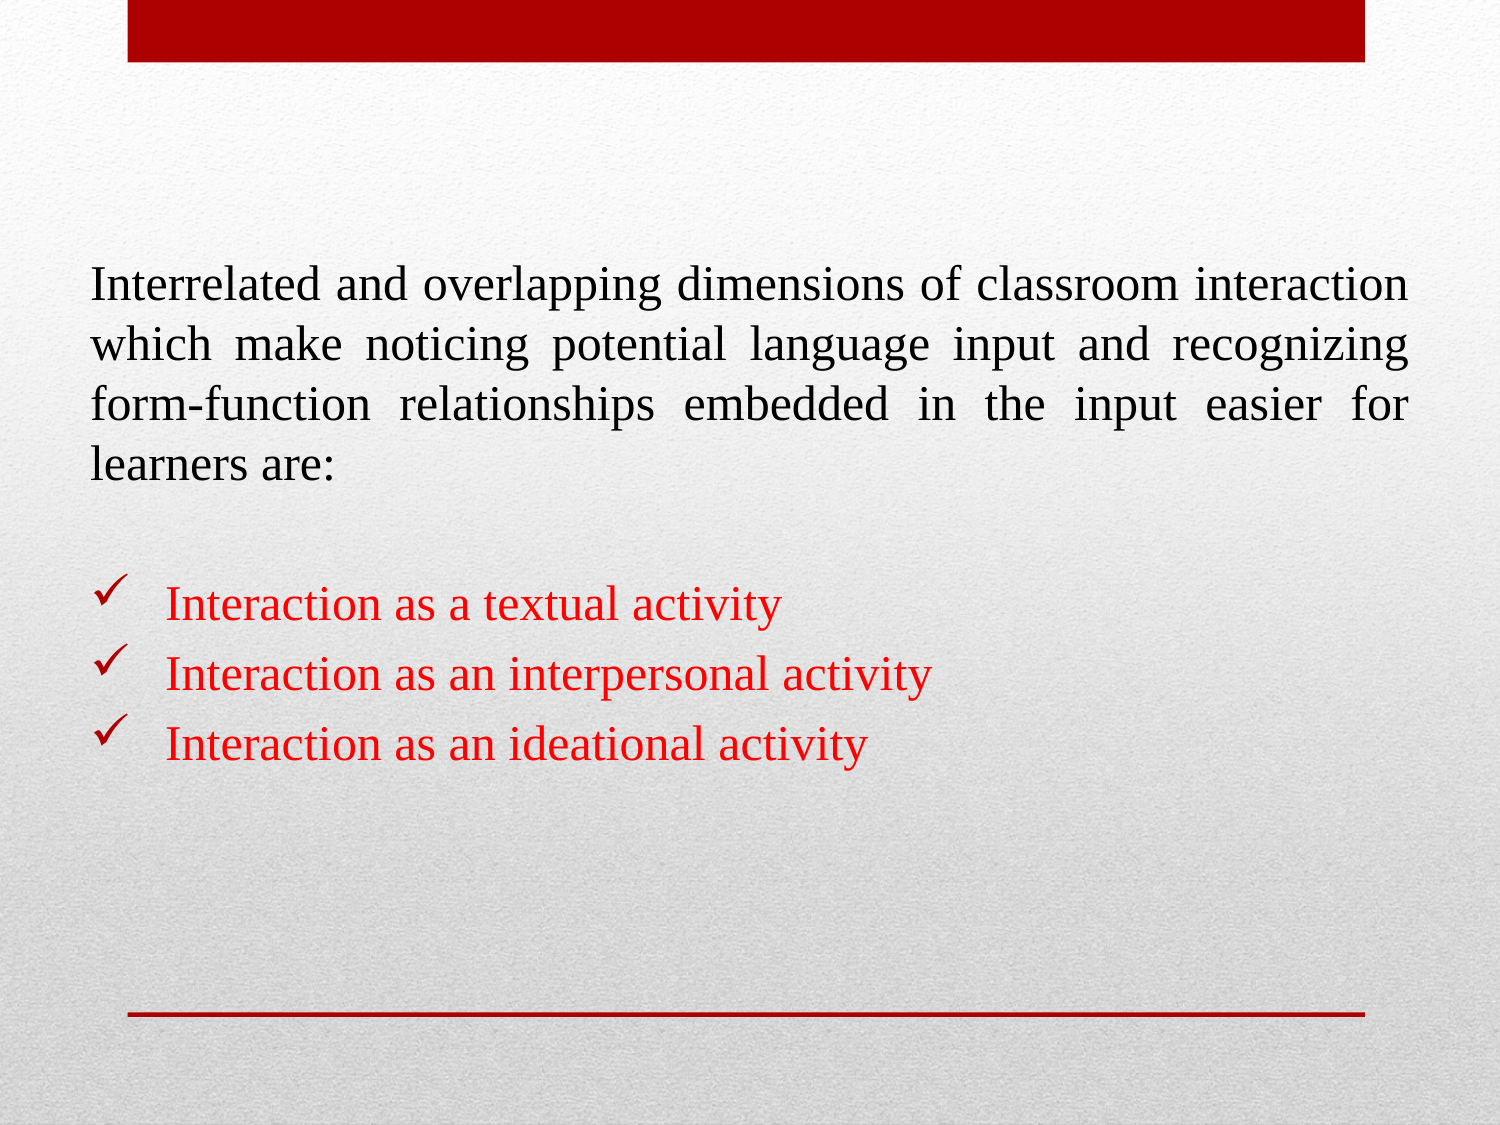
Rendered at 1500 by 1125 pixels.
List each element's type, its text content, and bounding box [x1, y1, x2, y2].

list Interrelated and overlapping dimensions of classroom interaction which make noticing potential language input and recognizing form-function relationships embedded in the input easier for learners are: Interaction as a textual activity Interaction as an interpersonal activity Interaction as an ideational activity [75, 75, 1425, 1005]
